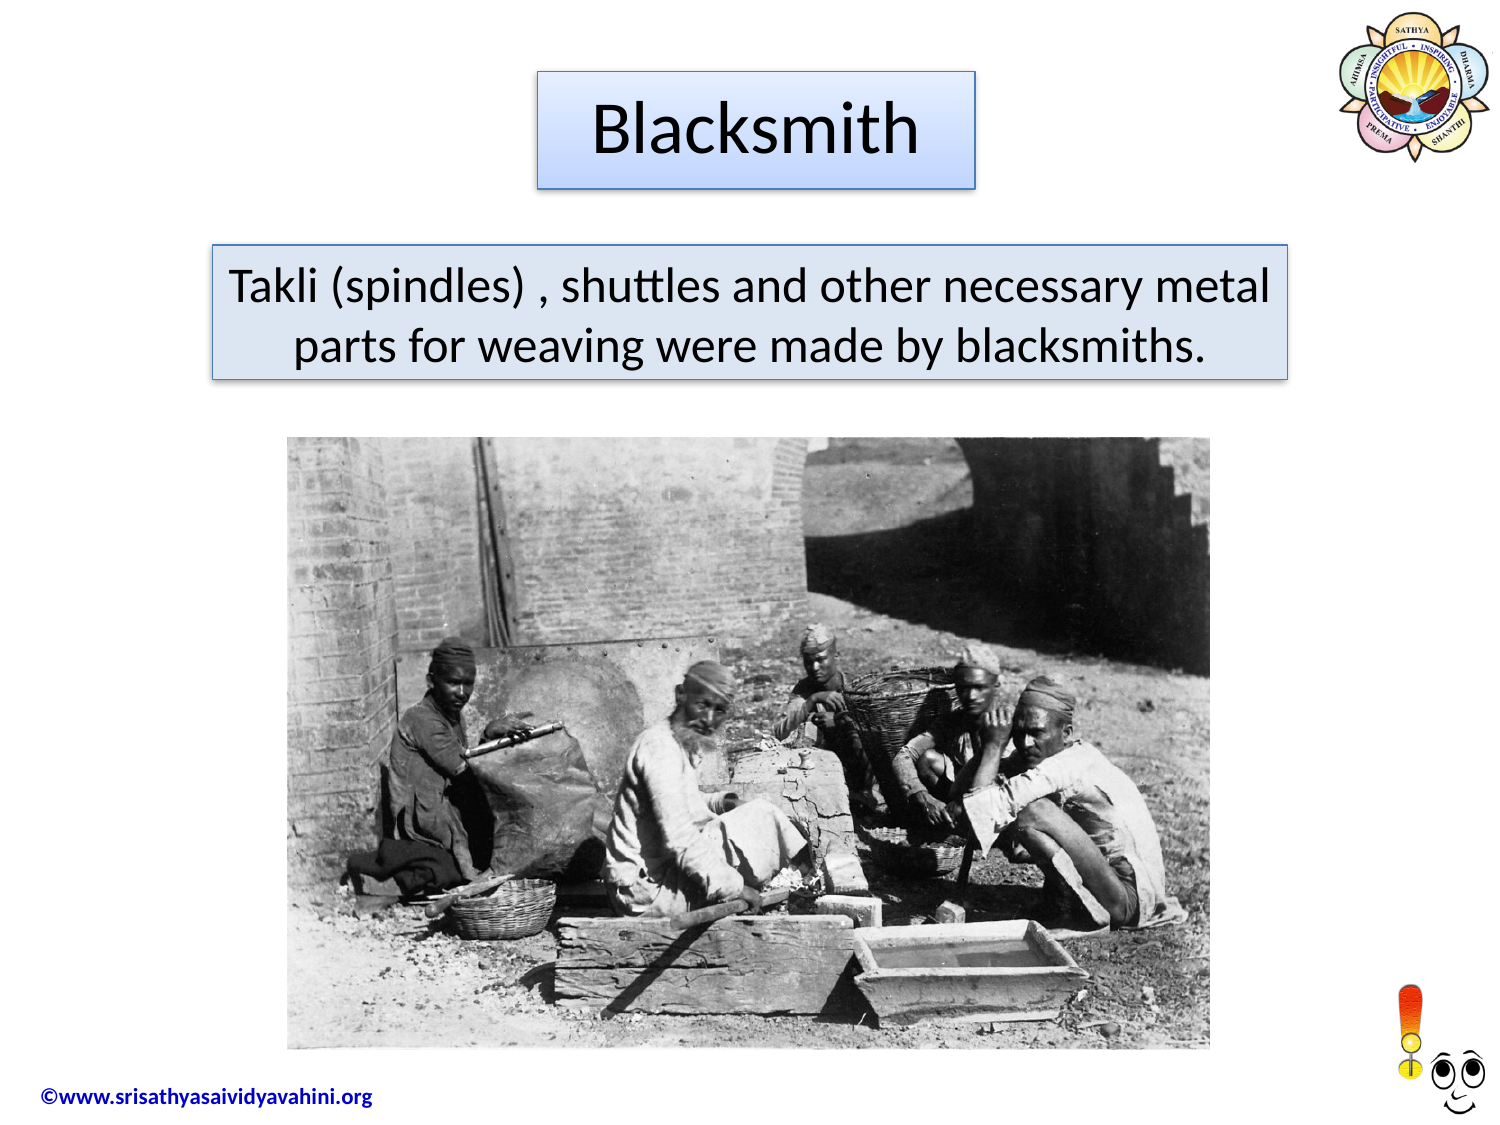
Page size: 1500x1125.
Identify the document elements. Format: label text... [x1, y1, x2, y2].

picture [287, 437, 1211, 1051]
picture [1333, 8, 1493, 163]
text_box Takli (spindles) , shuttles and other necessary metal parts for weaving were made by blacksmiths. [212, 244, 1288, 380]
text_box Blacksmith [537, 71, 976, 190]
picture [1350, 974, 1500, 1125]
